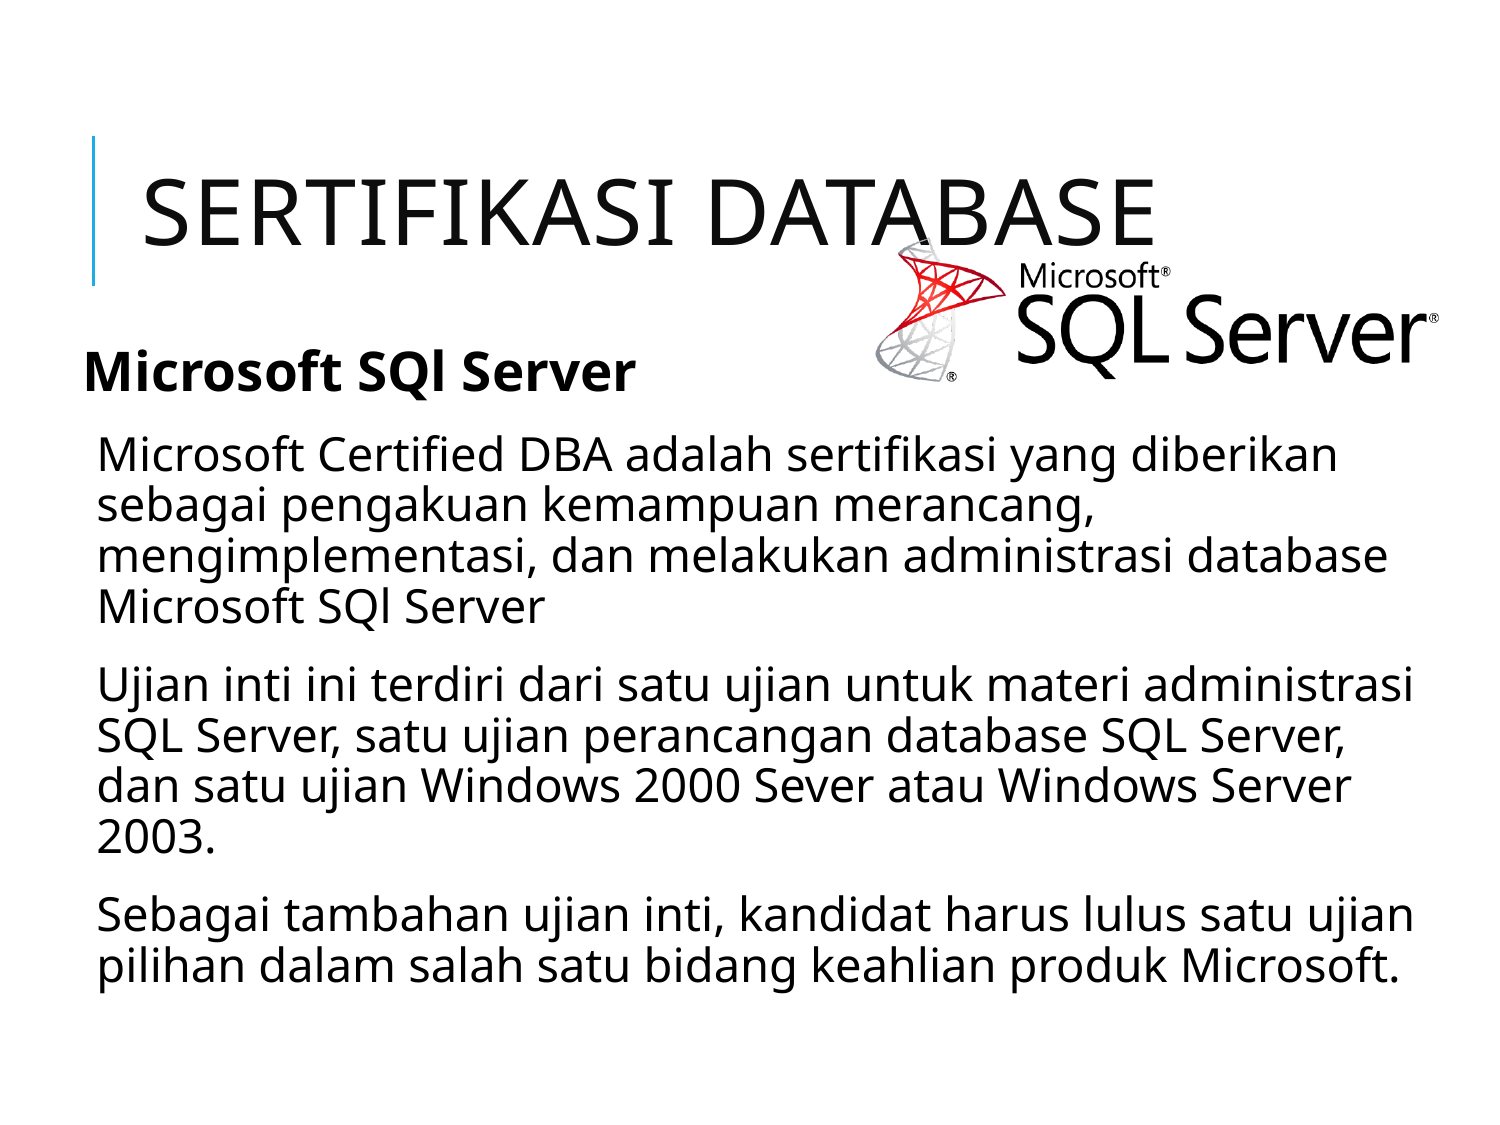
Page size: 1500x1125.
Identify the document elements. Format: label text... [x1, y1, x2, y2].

list Microsoft SQl Server Microsoft Certified DBA adalah sertifikasi yang diberikan sebagai pengakuan kemampuan merancang, mengimplementasi, dan melakukan administrasi database Microsoft SQl Server Ujian inti ini terdiri dari satu ujian untuk materi administrasi SQL Server, satu ujian perancangan database SQL Server, dan satu ujian Windows 2000 Sever atau Windows Server 2003. Sebagai tambahan ujian inti, kandidat harus lulus satu ujian pilihan dalam salah satu bidang keahlian produk Microsoft. [75, 336, 1425, 1013]
title Sertifikasi Database [126, 96, 1322, 336]
picture [874, 237, 1440, 382]
